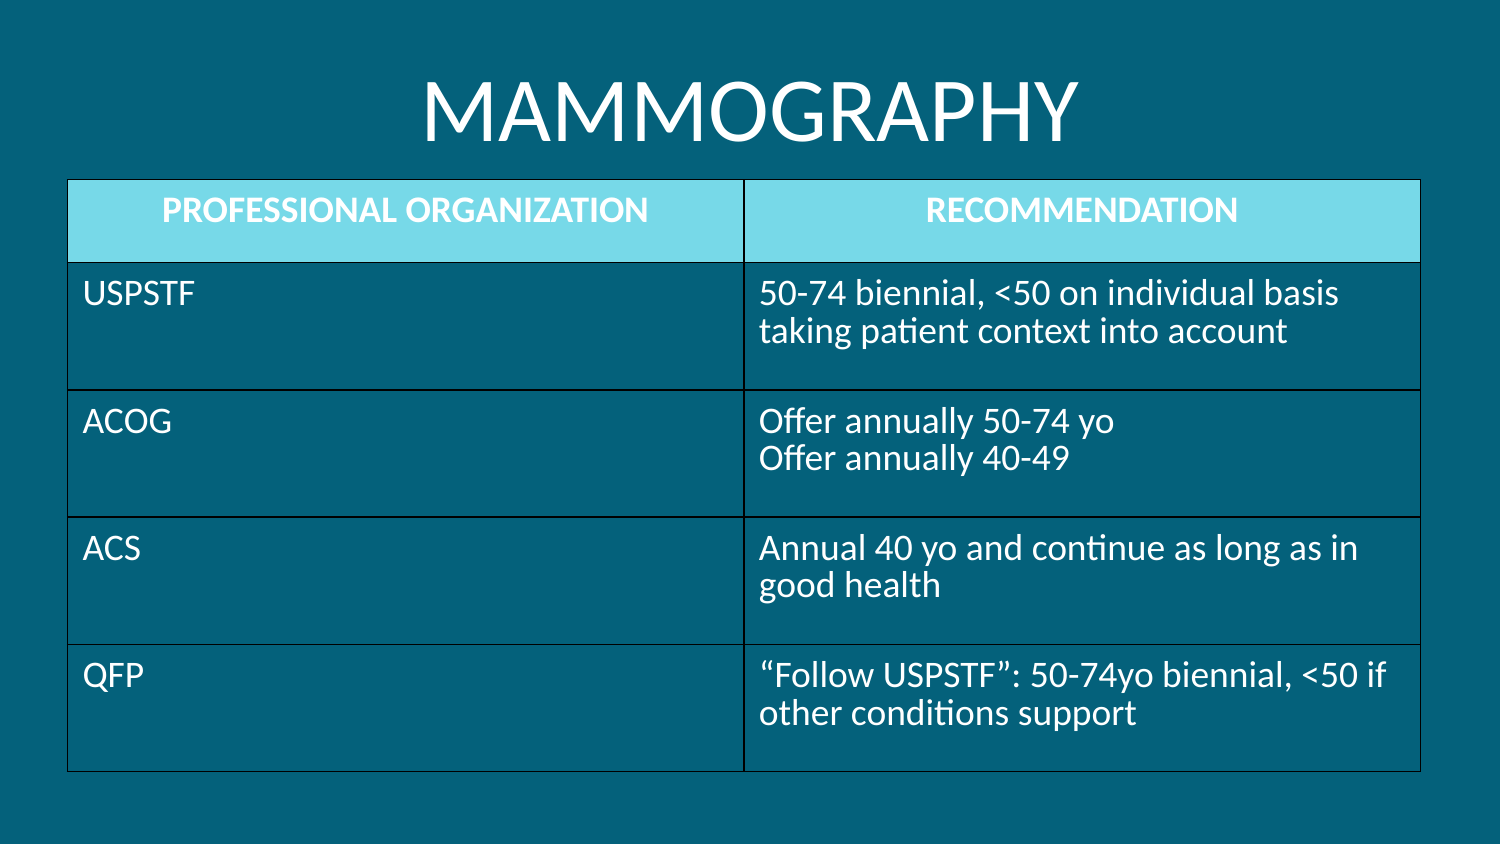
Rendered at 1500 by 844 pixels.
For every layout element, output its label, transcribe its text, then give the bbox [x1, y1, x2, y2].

table_cell Annual 40 yo and continue as long as in good health [745, 518, 1420, 644]
table_cell Offer annually 50-74 yo Offer annually 40-49 [745, 391, 1420, 516]
table_cell ACS [68, 518, 743, 644]
table_cell ACOG [68, 391, 743, 516]
table_cell QFP [68, 645, 743, 771]
table_header RECOMMENDATION [745, 180, 1420, 262]
title MAMMOGRAPHY [75, 33, 1425, 175]
table_header PROFESSIONAL ORGANIZATION [68, 180, 743, 262]
table_cell “Follow USPSTF”: 50-74yo biennial, <50 if other conditions support [745, 645, 1420, 771]
table_cell 50-74 biennial, <50 on individual basis taking patient context into account [745, 263, 1420, 389]
table_cell USPSTF [68, 263, 743, 389]
